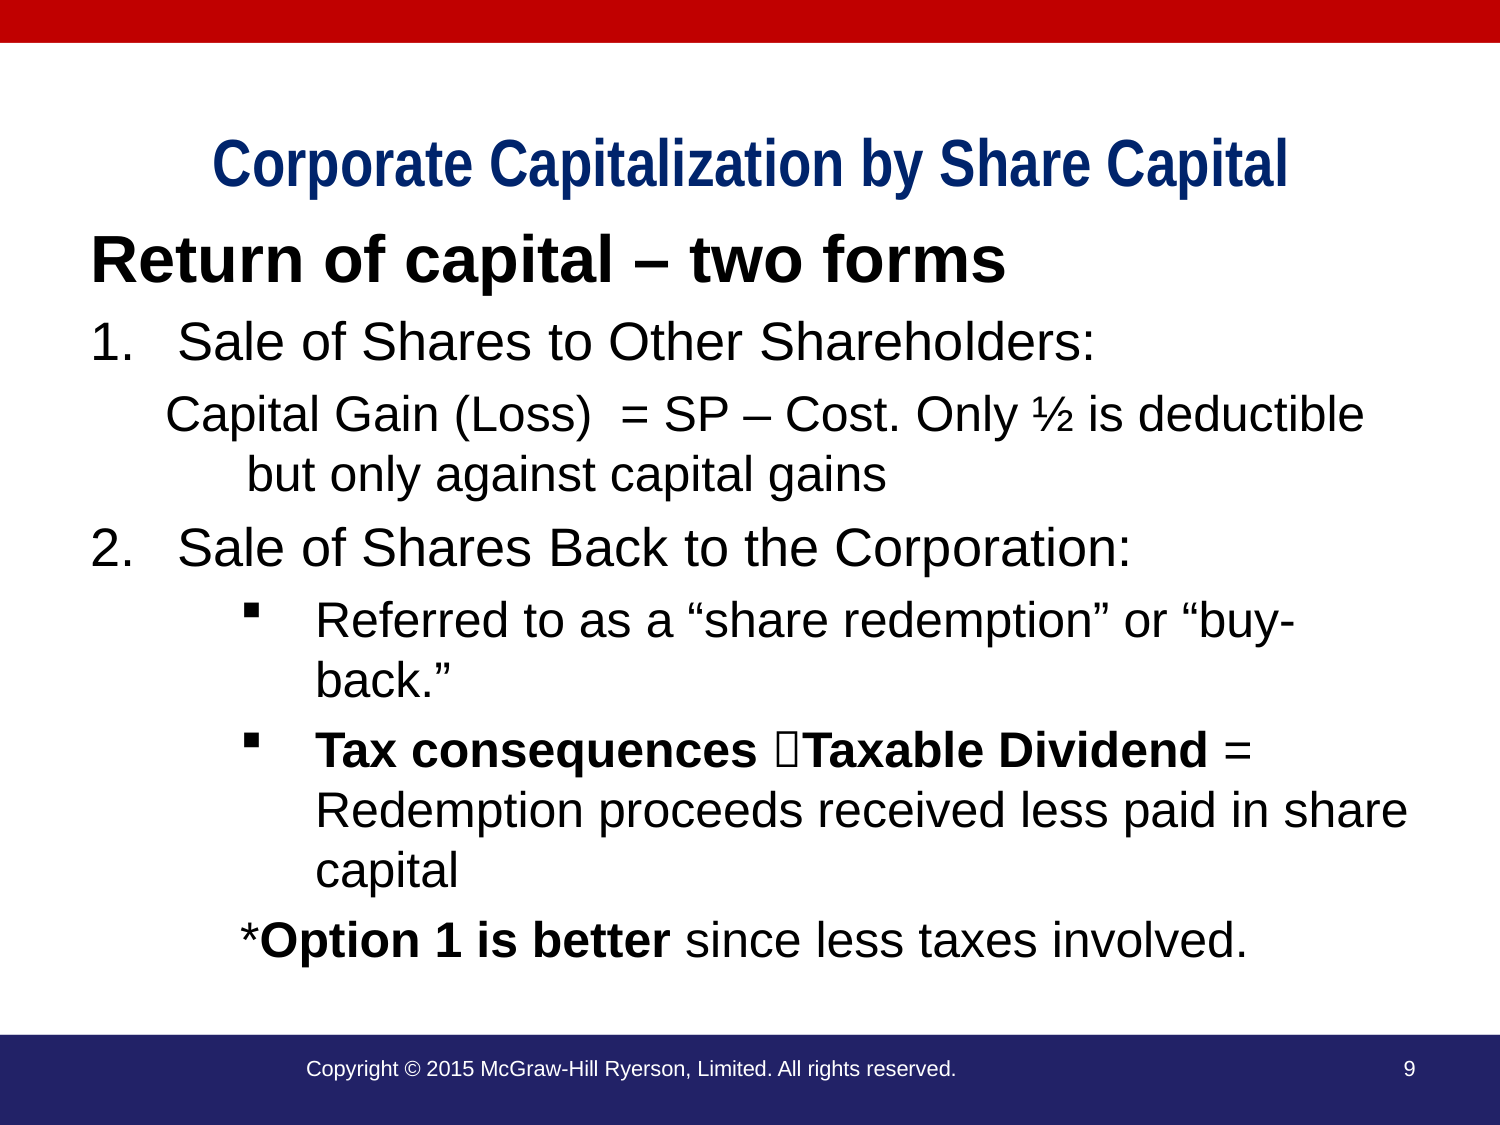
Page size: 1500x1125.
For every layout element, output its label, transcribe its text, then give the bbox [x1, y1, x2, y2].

slide_number 9 [1080, 1046, 1431, 1125]
list Return of capital – two forms Sale of Shares to Other Shareholders: Capital Gain (Loss) = SP – Cost. Only ½ is deductible but only against capital gains Sale of Shares Back to the Corporation: Referred to as a “share redemption” or “buy-back.” Tax consequences Taxable Dividend = Redemption proceeds received less paid in share capital *Option 1 is better since less taxes involved. [74, 207, 1426, 1006]
footer Copyright © 2015 McGraw-Hill Ryerson, Limited. All rights reserved. [100, 1046, 1080, 1125]
title Corporate Capitalization by Share Capital [76, 66, 1428, 255]
